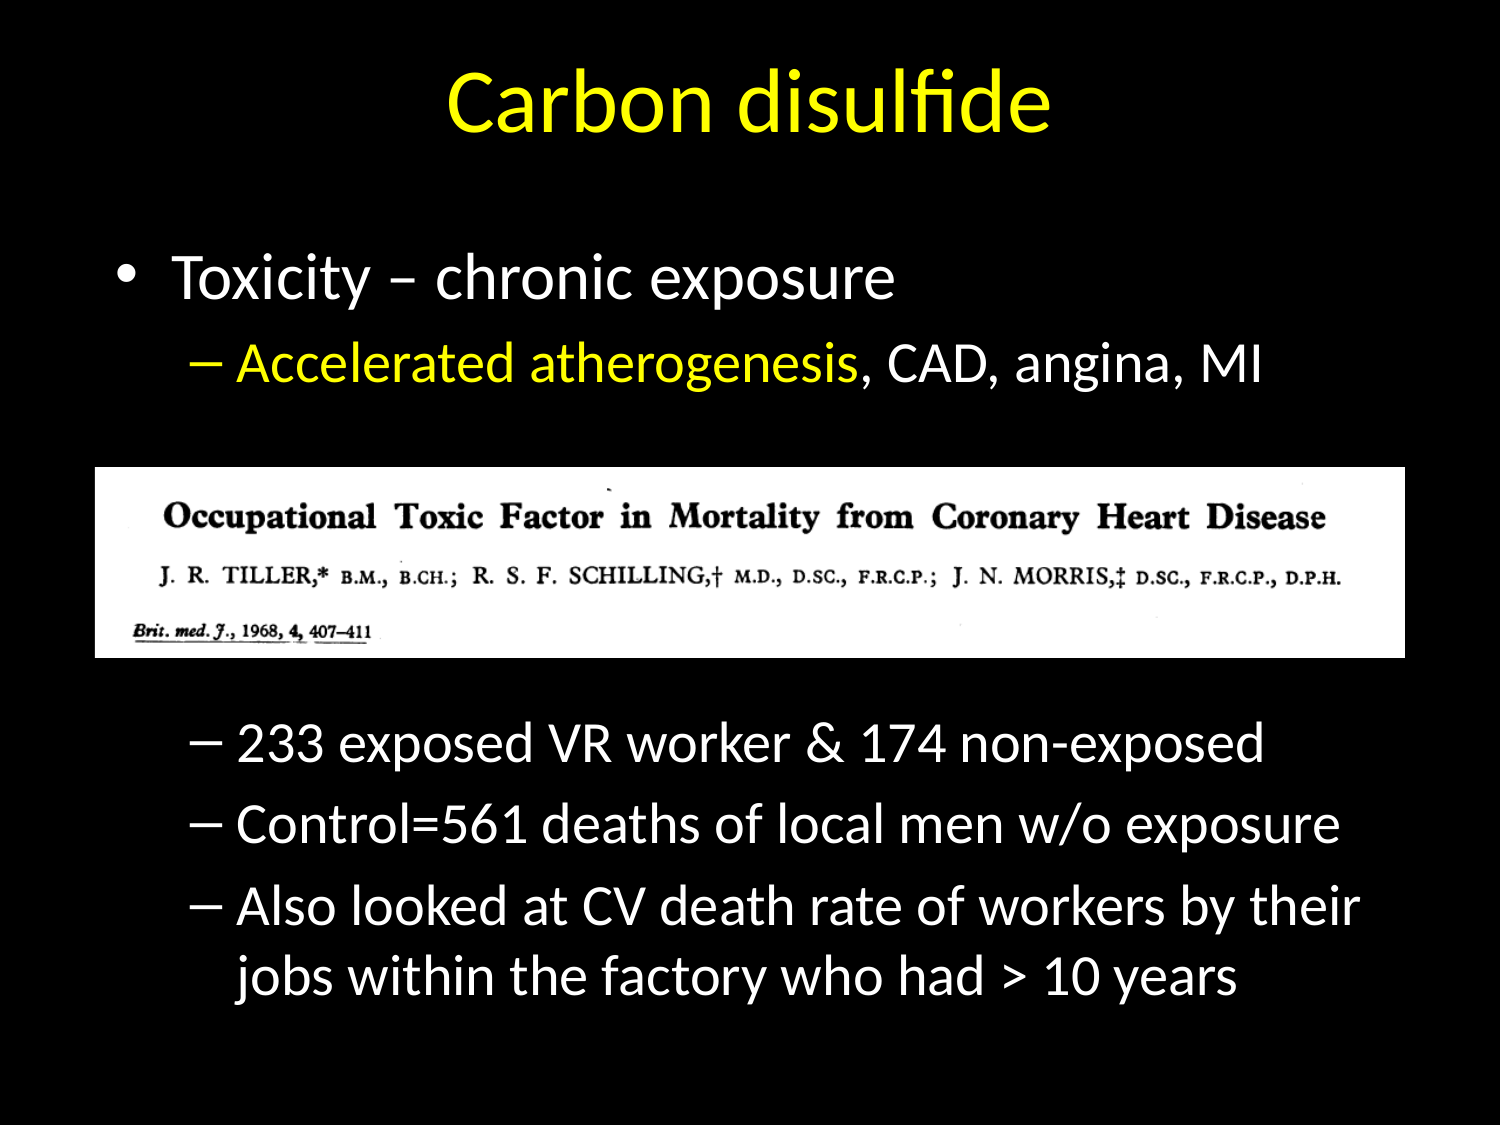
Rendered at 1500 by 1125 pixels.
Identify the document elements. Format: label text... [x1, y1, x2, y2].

title Carbon disulfide [75, 24, 1425, 168]
list Toxicity – chronic exposure Accelerated atherogenesis, CAD, angina, MI 233 exposed VR worker & 174 non-exposed Control=561 deaths of local men w/o exposure Also looked at CV death rate of workers by their jobs within the factory who had > 10 years [99, 666, 1388, 1041]
list Toxicity – chronic exposure Accelerated atherogenesis, CAD, angina, MI 233 exposed VR worker & 174 non-exposed Control=561 deaths of local men w/o exposure Also looked at CV death rate of workers by their jobs within the factory who had > 10 years [99, 224, 1388, 465]
picture [94, 467, 1406, 658]
